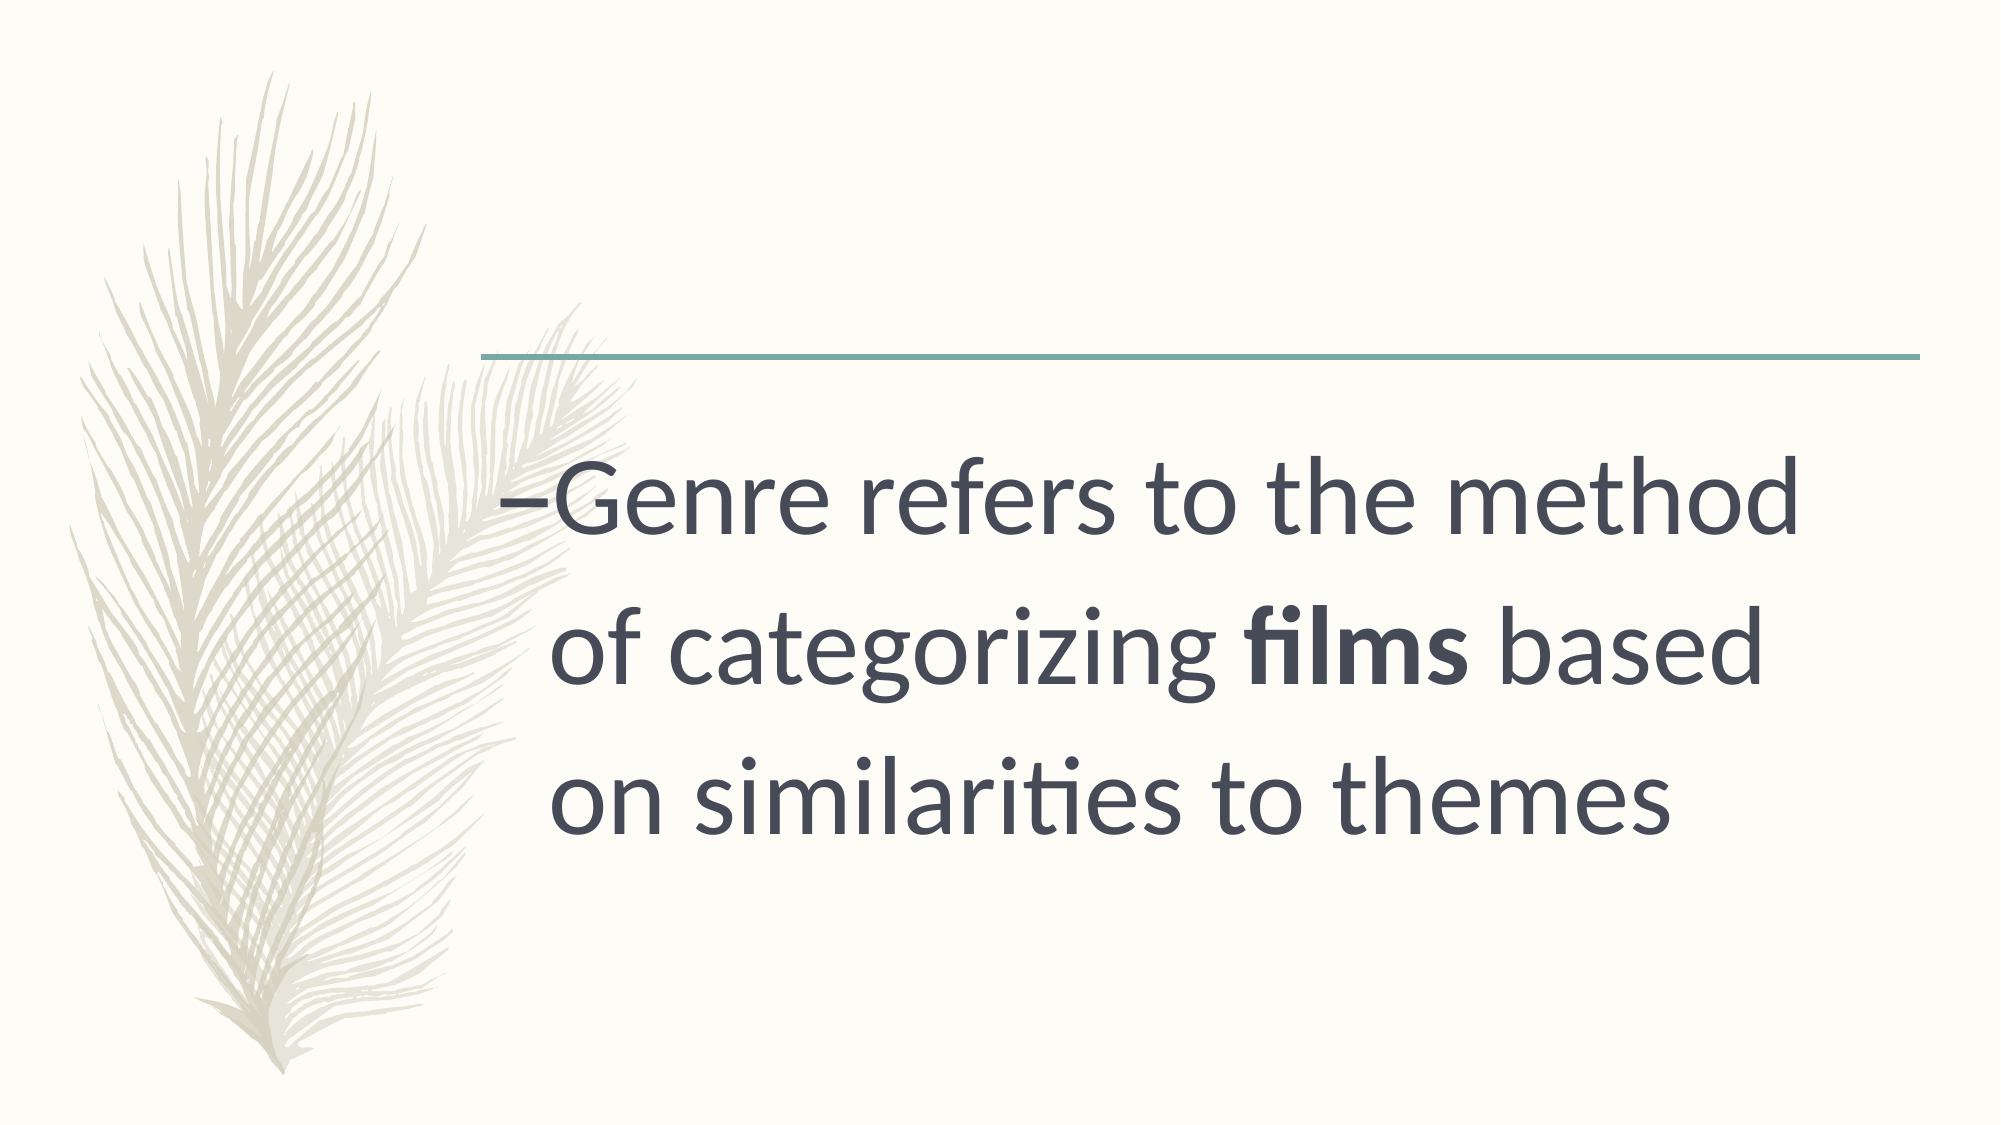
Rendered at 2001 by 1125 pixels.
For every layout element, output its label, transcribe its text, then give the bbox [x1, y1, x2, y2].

list Genre refers to the method of categorizing films based on similarities to themes [481, 399, 1920, 999]
